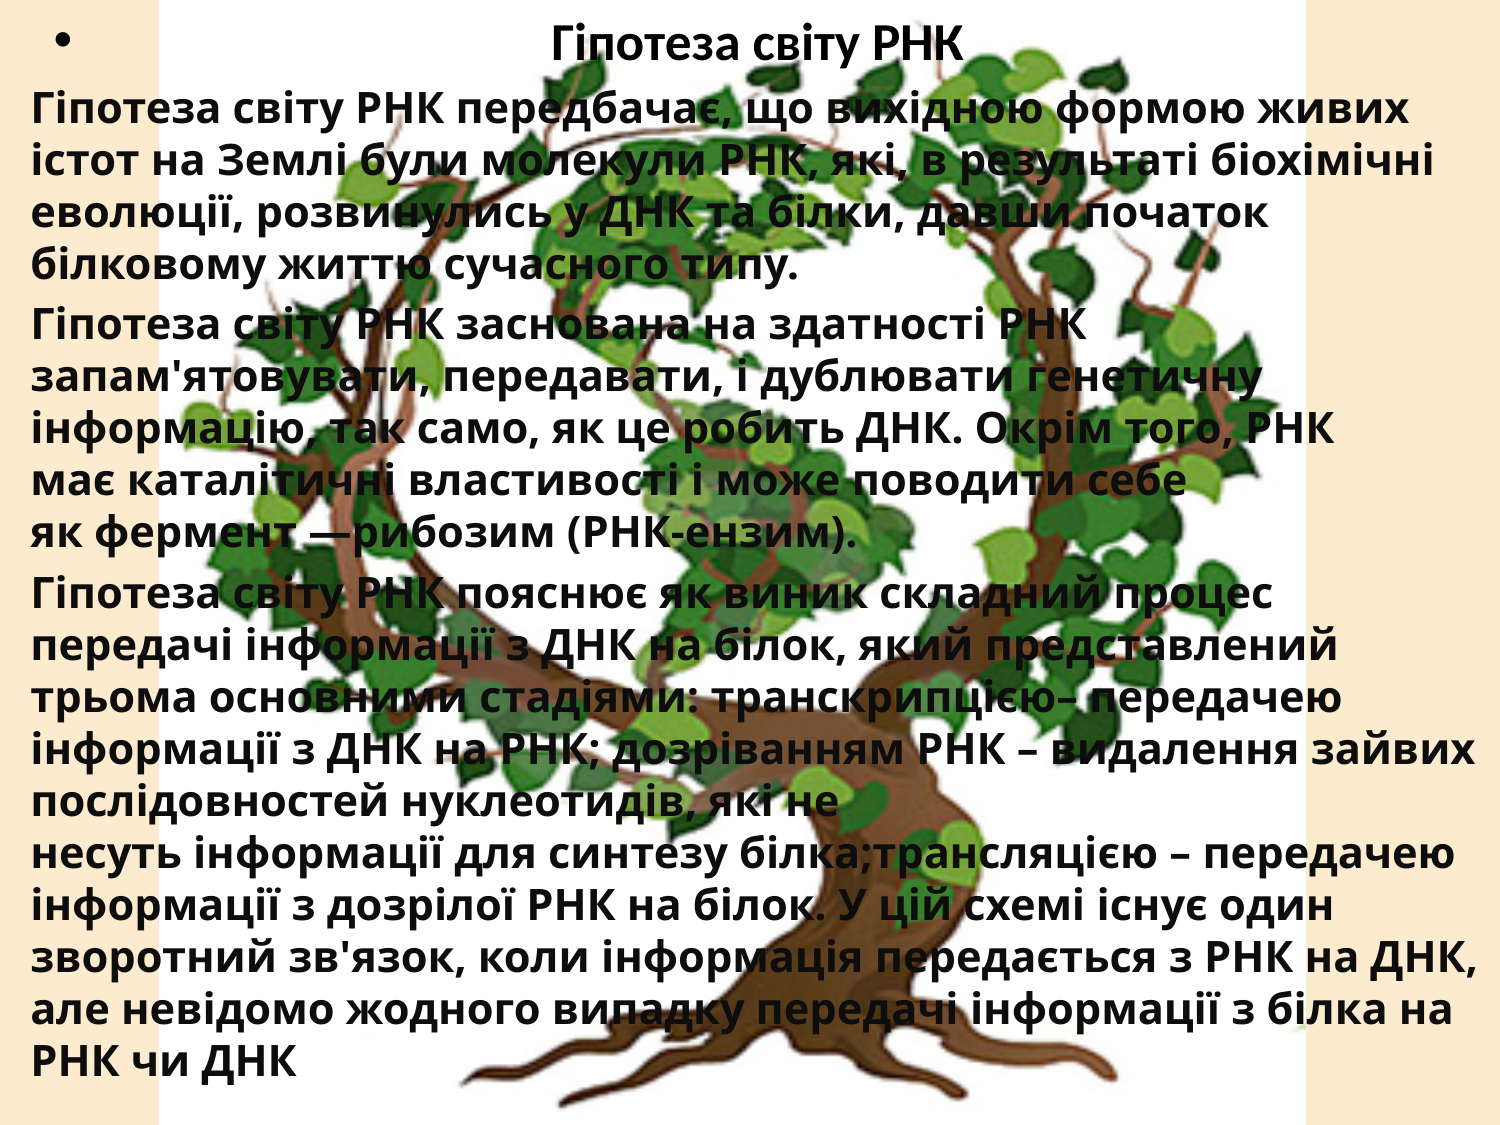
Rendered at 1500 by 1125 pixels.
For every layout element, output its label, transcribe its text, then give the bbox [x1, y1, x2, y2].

picture [159, 0, 1306, 1125]
list Гіпотеза світу РНК Гіпотеза світу РНК передбачає, що вихідною формою живих істот на Землі були молекули РНК, які, в результаті біохімічні еволюції, розвинулись у ДНК та білки, давши початок білковому життю сучасного типу. Гіпотеза світу РНК заснована на здатності РНК запам'ятовувати, передавати, і дублювати генетичну інформацію, так само, як це робить ДНК. Окрім того, РНК має каталітичні властивості і може поводити себе як фермент —рибозим (РНК-ензим). Гіпотеза світу РНК пояснює як виник складний процес передачі інформації з ДНК на білок, який представлений трьома основними стадіями: транскрипцією– передачею інформації з ДНК на РНК; дозріванням РНК – видалення зайвих послідовностей нуклеотидів, які не несуть інформації для синтезу білка;трансляцією – передачею інформації з дозрілої РНК на білок. У цій схемі існує один зворотний зв'язок, коли інформація передається з РНК на ДНК, але невідомо жодного випадку передачі інформації з білка на РНК чи ДНК [1307, 0, 1500, 1125]
list Гіпотеза світу РНК Гіпотеза світу РНК передбачає, що вихідною формою живих істот на Землі були молекули РНК, які, в результаті біохімічні еволюції, розвинулись у ДНК та білки, давши початок білковому життю сучасного типу. Гіпотеза світу РНК заснована на здатності РНК запам'ятовувати, передавати, і дублювати генетичну інформацію, так само, як це робить ДНК. Окрім того, РНК має каталітичні властивості і може поводити себе як фермент —рибозим (РНК-ензим). Гіпотеза світу РНК пояснює як виник складний процес передачі інформації з ДНК на білок, який представлений трьома основними стадіями: транскрипцією– передачею інформації з ДНК на РНК; дозріванням РНК – видалення зайвих послідовностей нуклеотидів, які не несуть інформації для синтезу білка;трансляцією – передачею інформації з дозрілої РНК на білок. У цій схемі існує один зворотний зв'язок, коли інформація передається з РНК на ДНК, але невідомо жодного випадку передачі інформації з білка на РНК чи ДНК [0, 0, 157, 1125]
